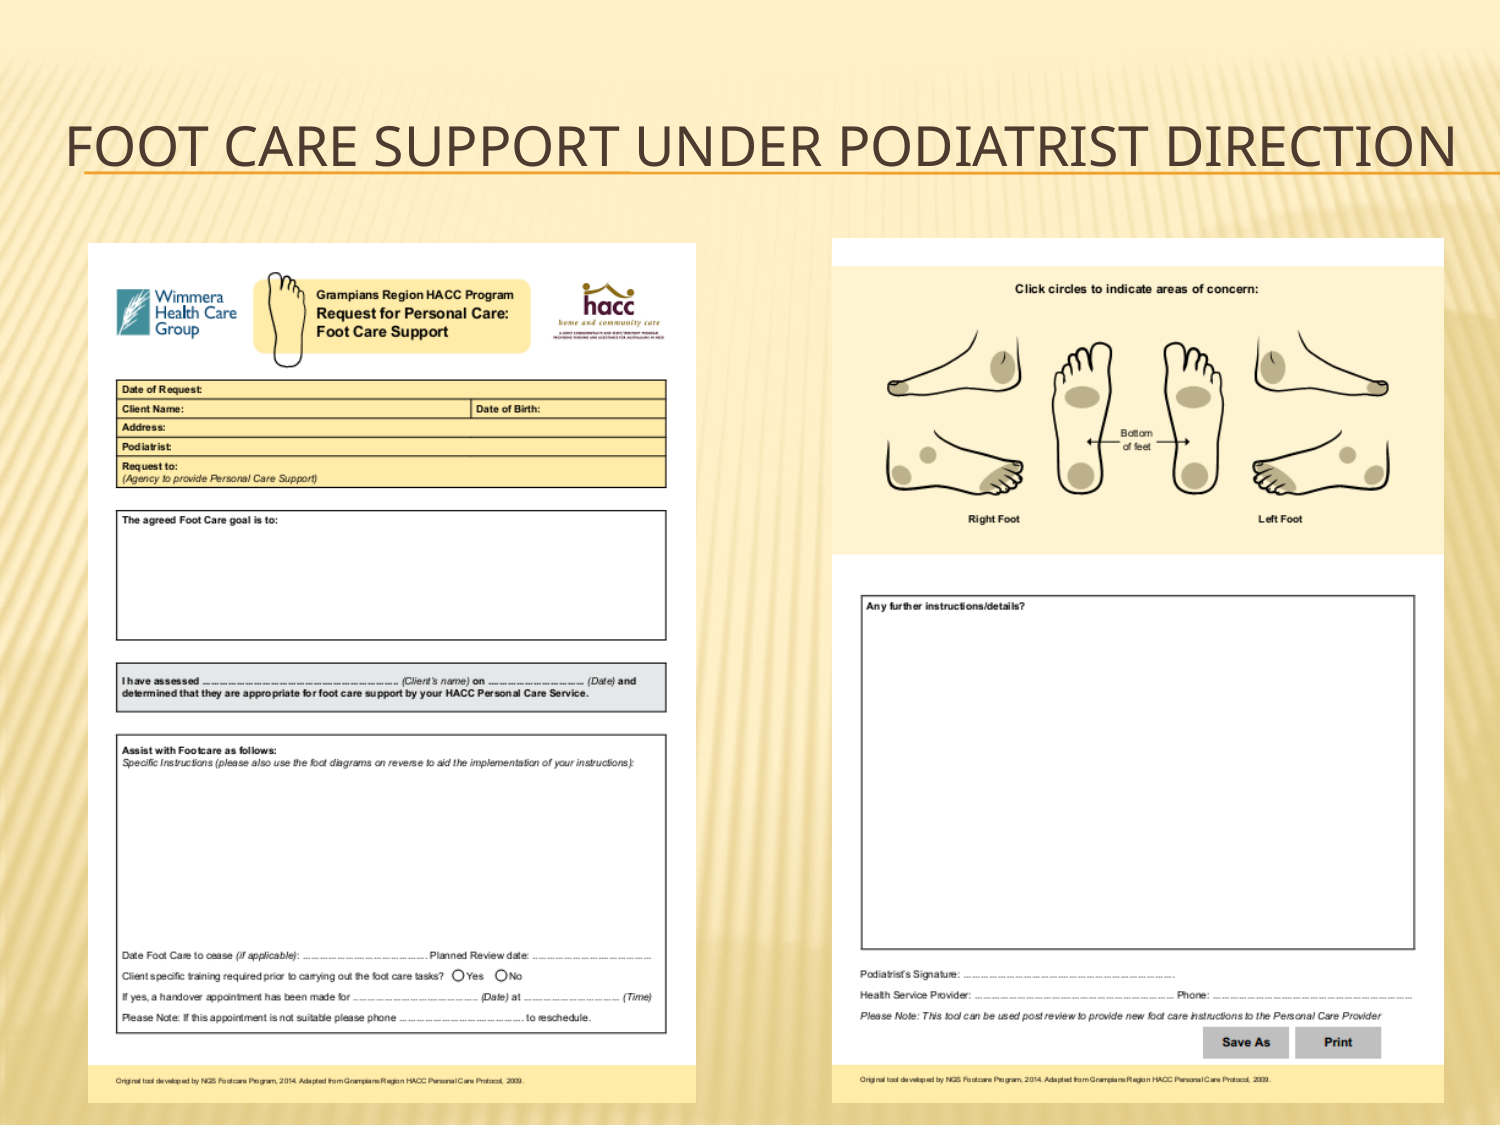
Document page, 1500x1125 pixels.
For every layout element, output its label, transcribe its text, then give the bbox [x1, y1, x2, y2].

title Foot care support under podiatrist direction [50, 75, 1475, 213]
picture [88, 243, 696, 1104]
picture [832, 238, 1444, 1104]
